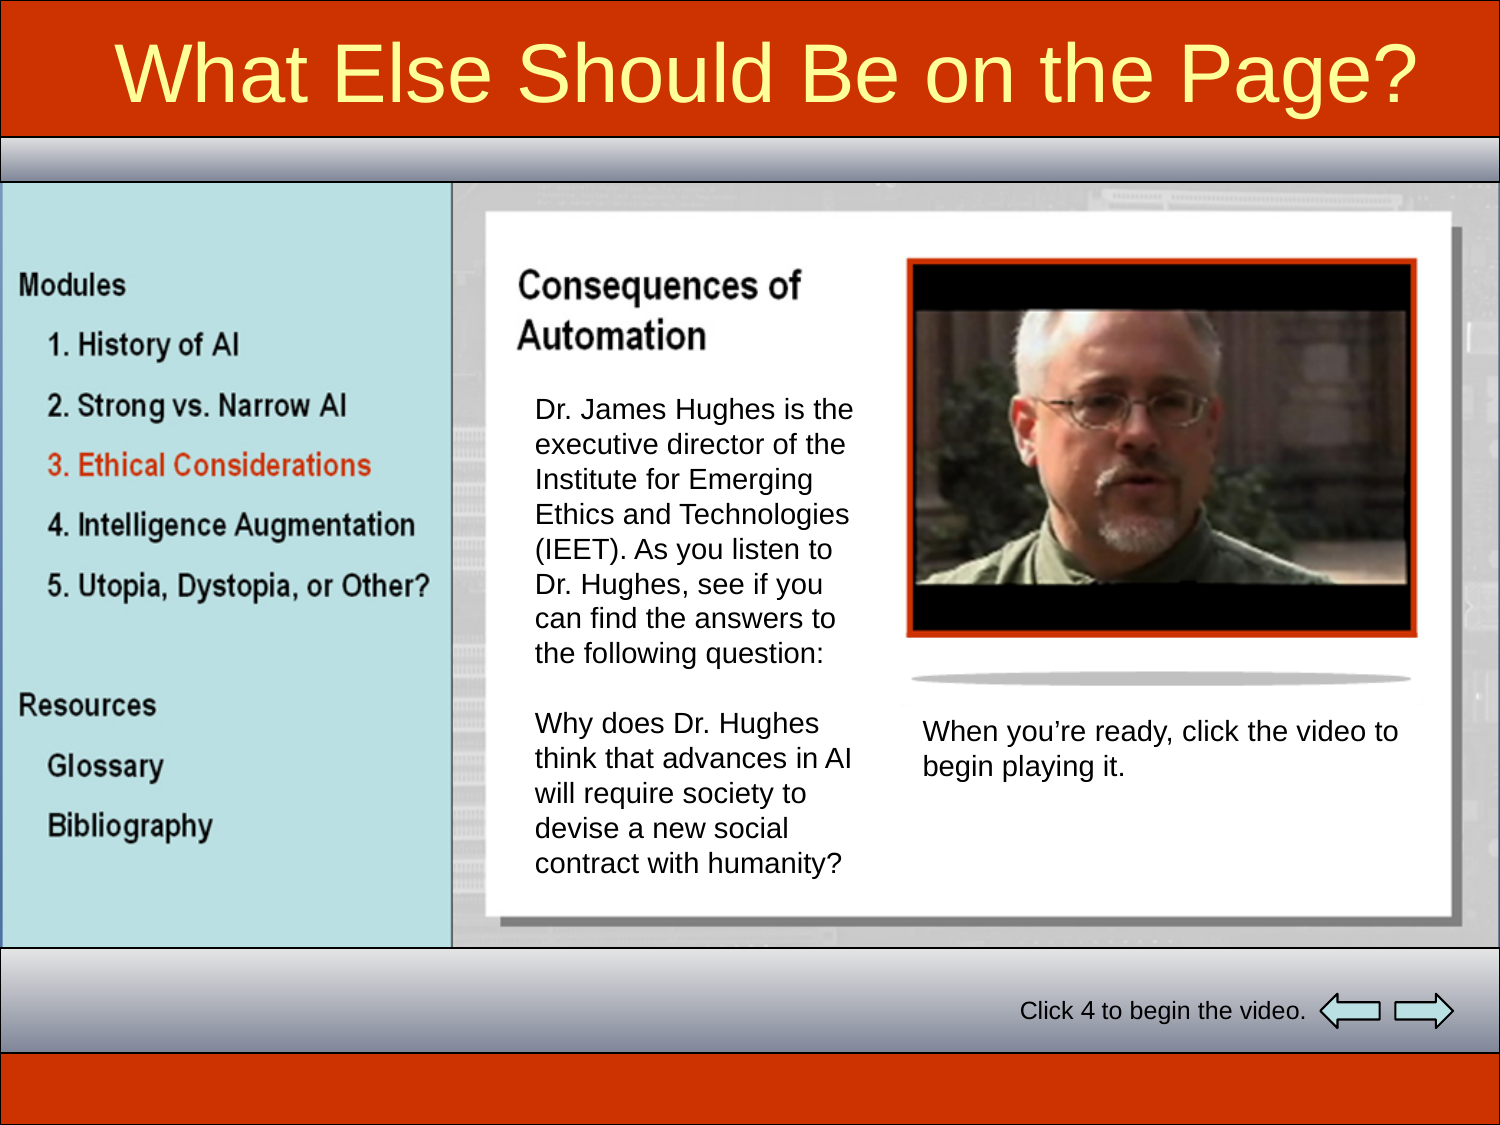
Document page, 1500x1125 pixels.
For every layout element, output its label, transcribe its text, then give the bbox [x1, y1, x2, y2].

text_box [1395, 993, 1454, 1029]
text_box [0, 1054, 1500, 1125]
picture [0, 175, 1500, 950]
text_box Click 4 to begin the video. [538, 987, 1322, 1033]
text_box [0, 956, 1500, 1054]
text_box What Else Should Be on the Page? [99, 11, 1450, 136]
text_box [0, 0, 1500, 136]
text_box [1322, 993, 1380, 1029]
text_box [0, 136, 1500, 174]
